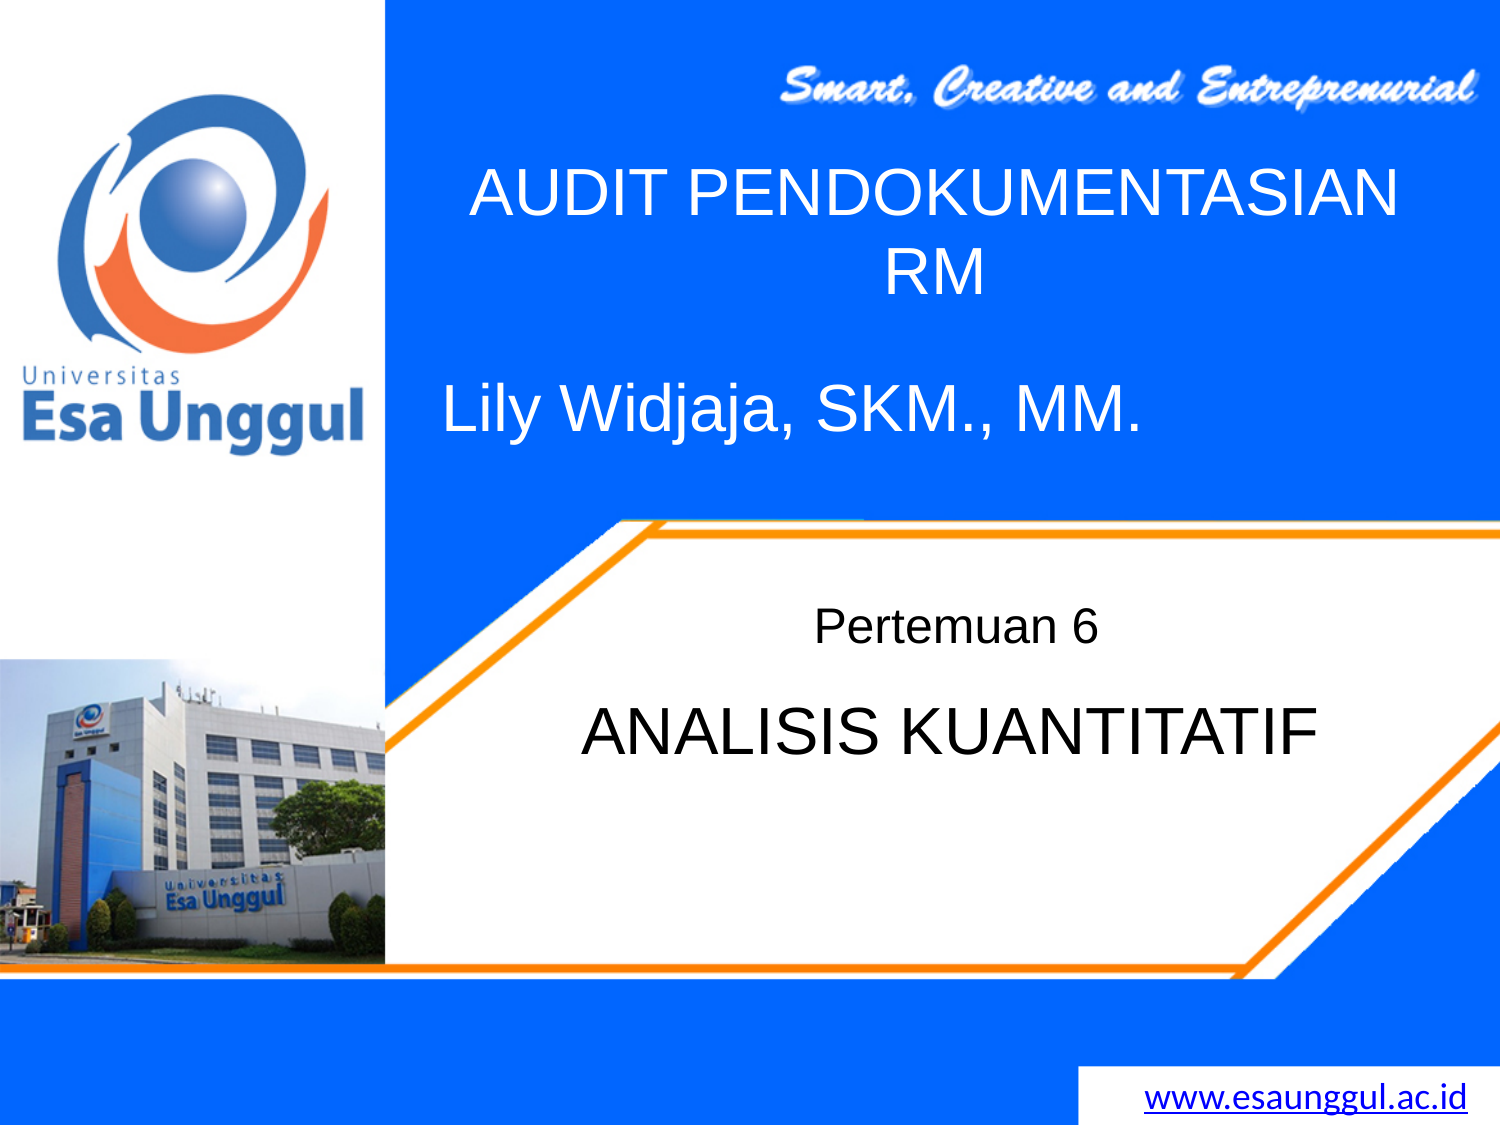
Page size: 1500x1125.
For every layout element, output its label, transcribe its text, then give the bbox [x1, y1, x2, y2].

picture [0, 0, 1500, 1125]
subtitle Pertemuan 6 [490, 586, 1424, 657]
list ANALISIS KUANTITATIF [490, 680, 1412, 905]
list AUDIT PENDOKUMENTASIAN RM [431, 140, 1441, 327]
title Lily Widjaja, SKM., MM. [426, 357, 1436, 464]
